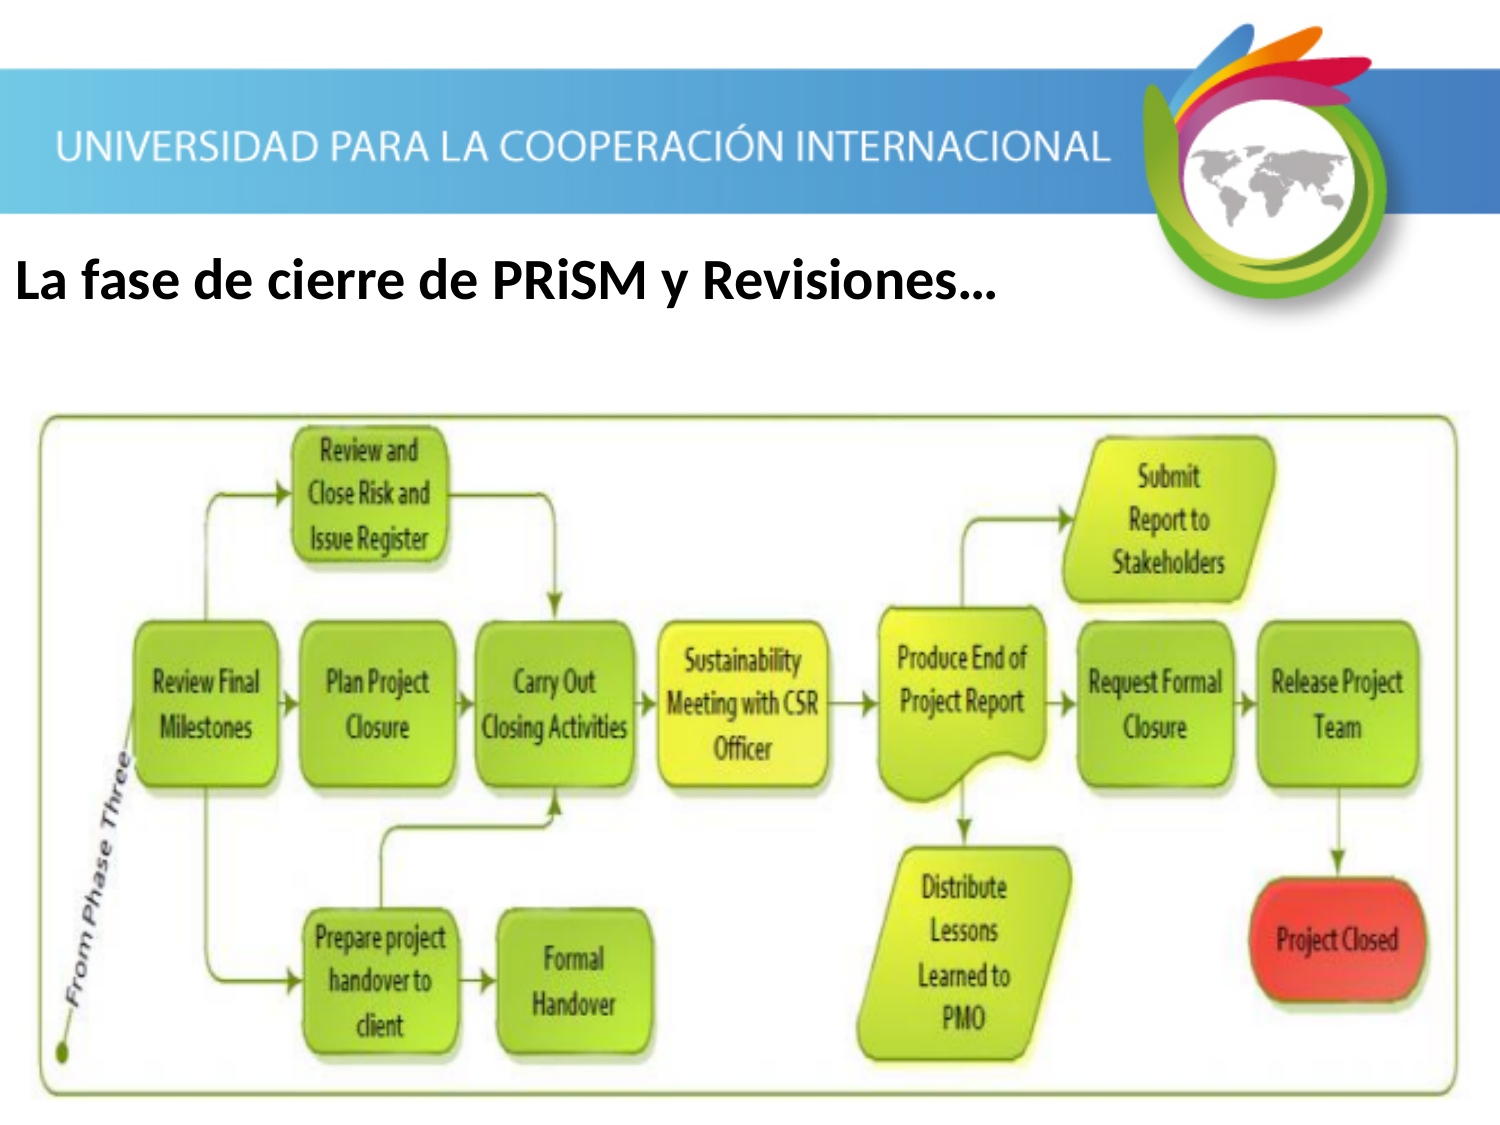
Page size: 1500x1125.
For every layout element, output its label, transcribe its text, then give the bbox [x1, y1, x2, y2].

title La fase de cierre de PRiSM y Revisiones… [0, 179, 1500, 346]
picture [0, 347, 1500, 1125]
picture [0, 0, 1500, 179]
